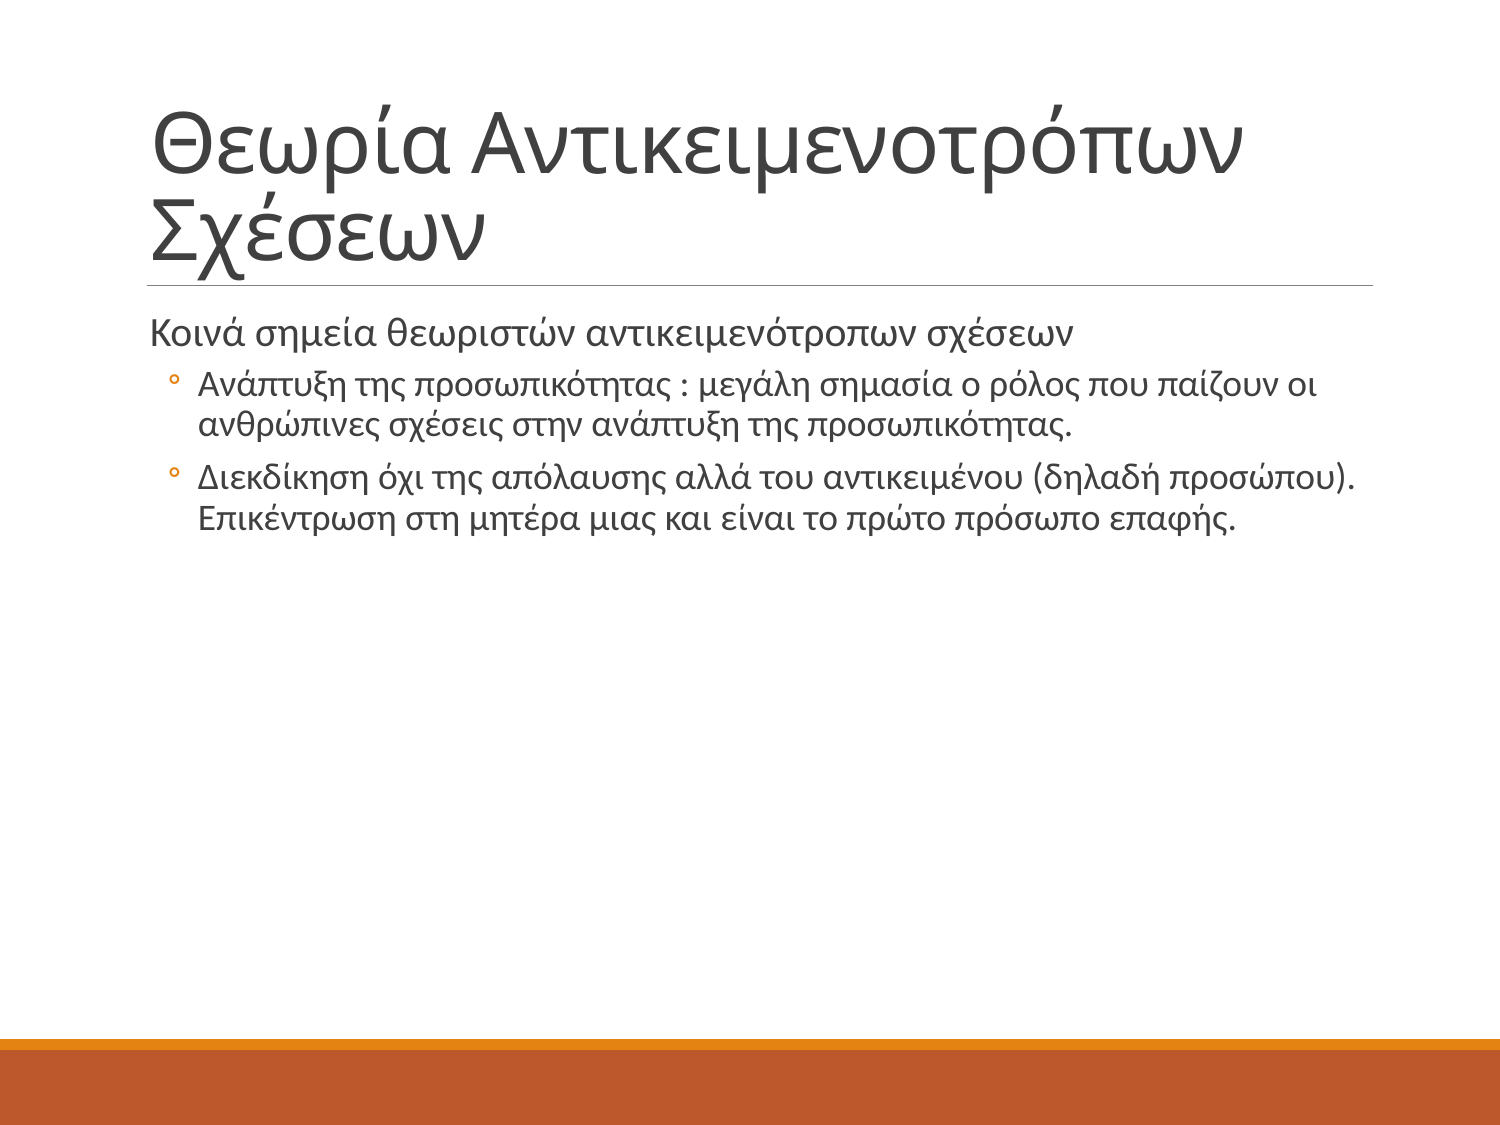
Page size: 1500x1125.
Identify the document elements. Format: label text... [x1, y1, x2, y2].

list Κοινά σημεία θεωριστών αντικειμενότροπων σχέσεων Ανάπτυξη της προσωπικότητας : μεγάλη σημασία ο ρόλος που παίζουν οι ανθρώπινες σχέσεις στην ανάπτυξη της προσωπικότητας. Διεκδίκηση όχι της απόλαυσης αλλά του αντικειμένου (δηλαδή προσώπου). Επικέντρωση στη μητέρα μιας και είναι το πρώτο πρόσωπο επαφής. [135, 302, 1373, 963]
title Θεωρία Αντικειμενοτρόπων Σχέσεων [135, 47, 1373, 285]
